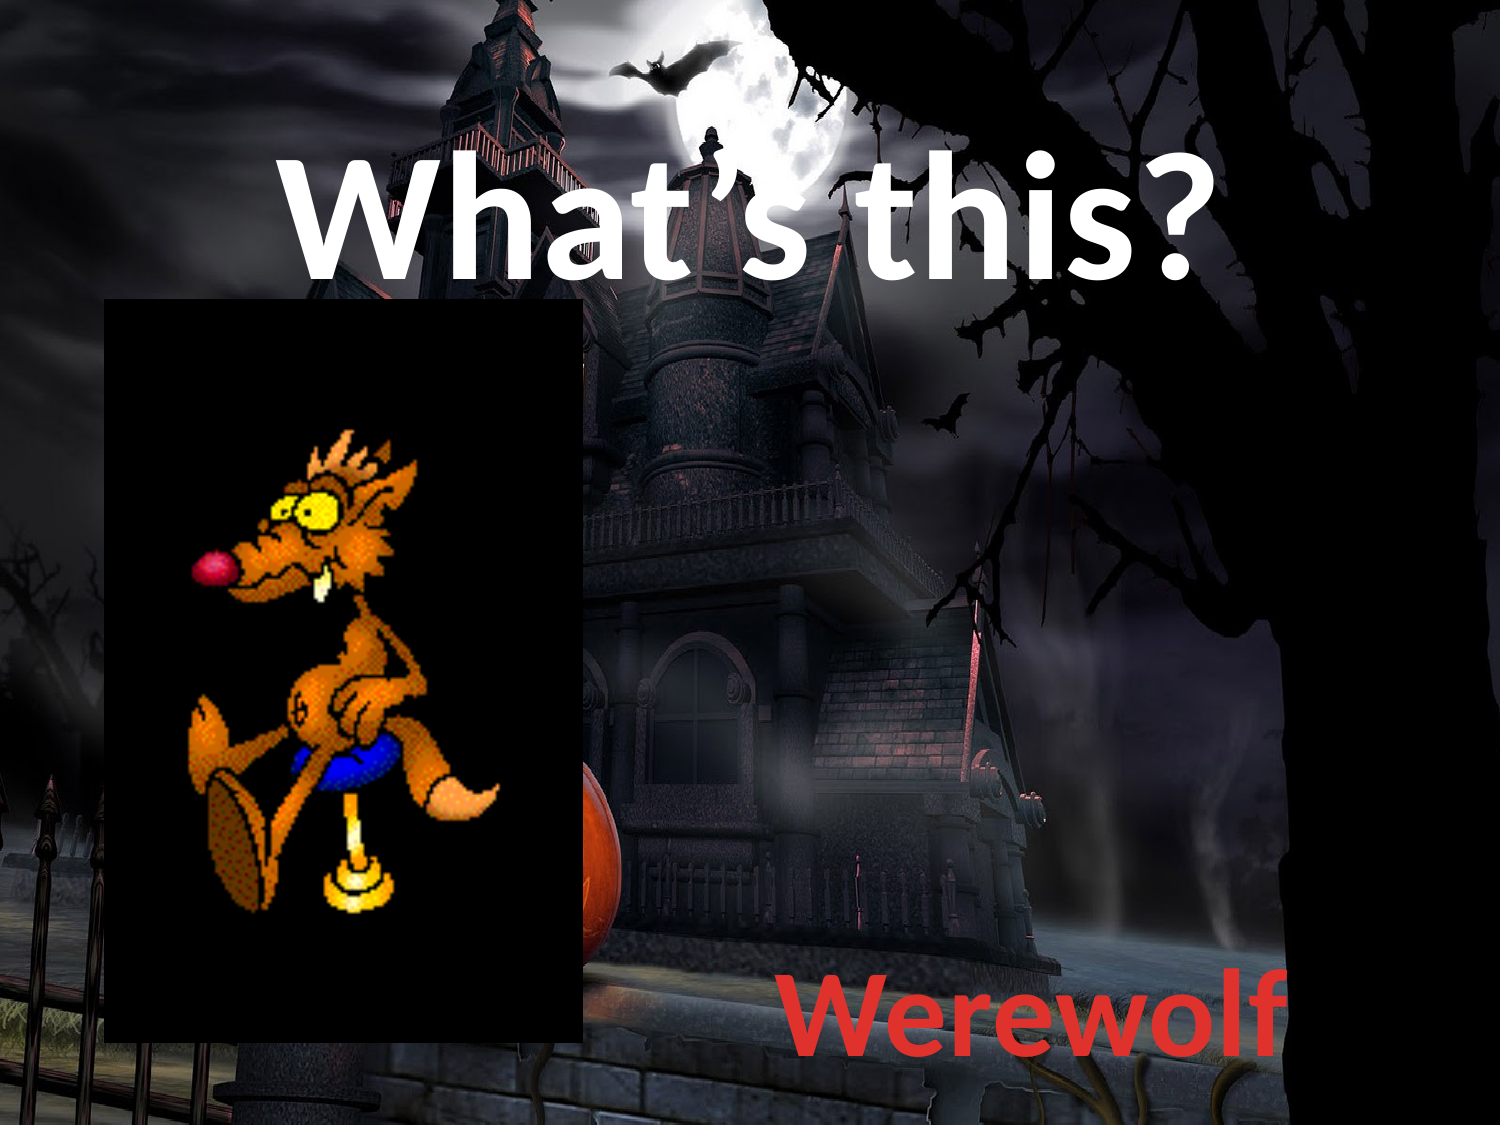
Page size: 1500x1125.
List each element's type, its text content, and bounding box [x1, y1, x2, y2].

picture [0, 0, 1500, 1125]
title What’s this? [75, 112, 1425, 300]
text_box Werewolf [562, 912, 1500, 1100]
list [104, 299, 583, 1043]
